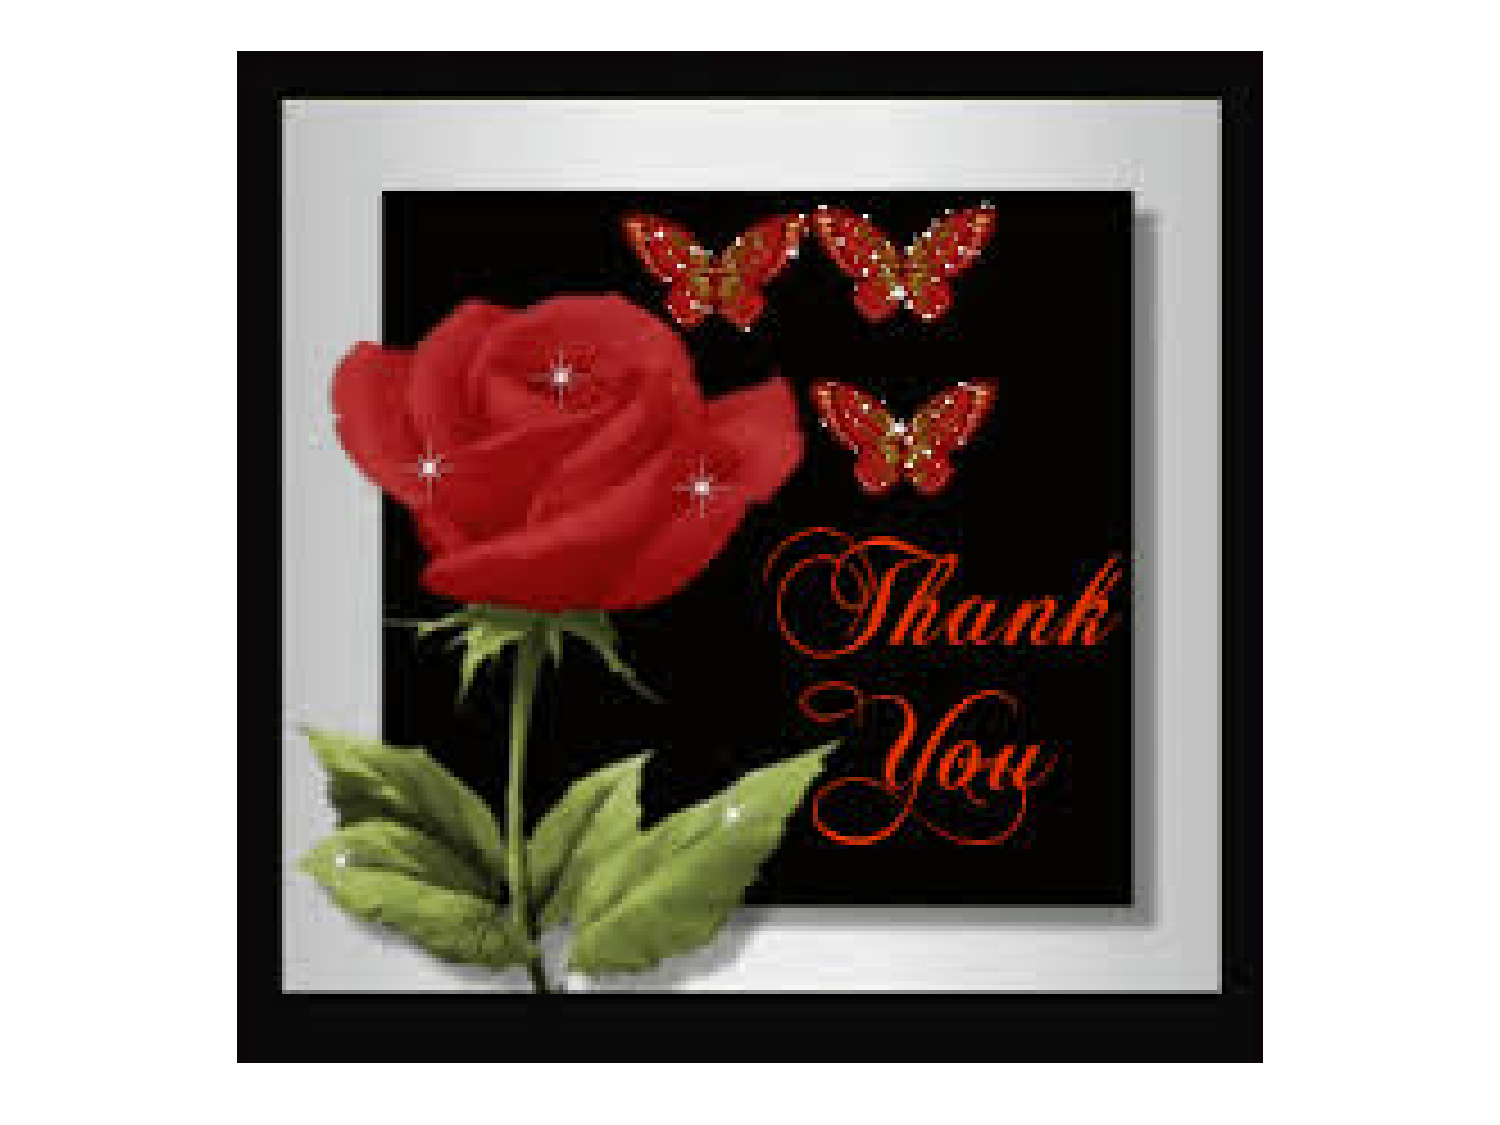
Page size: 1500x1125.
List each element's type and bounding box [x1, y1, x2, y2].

picture [237, 50, 1263, 1063]
